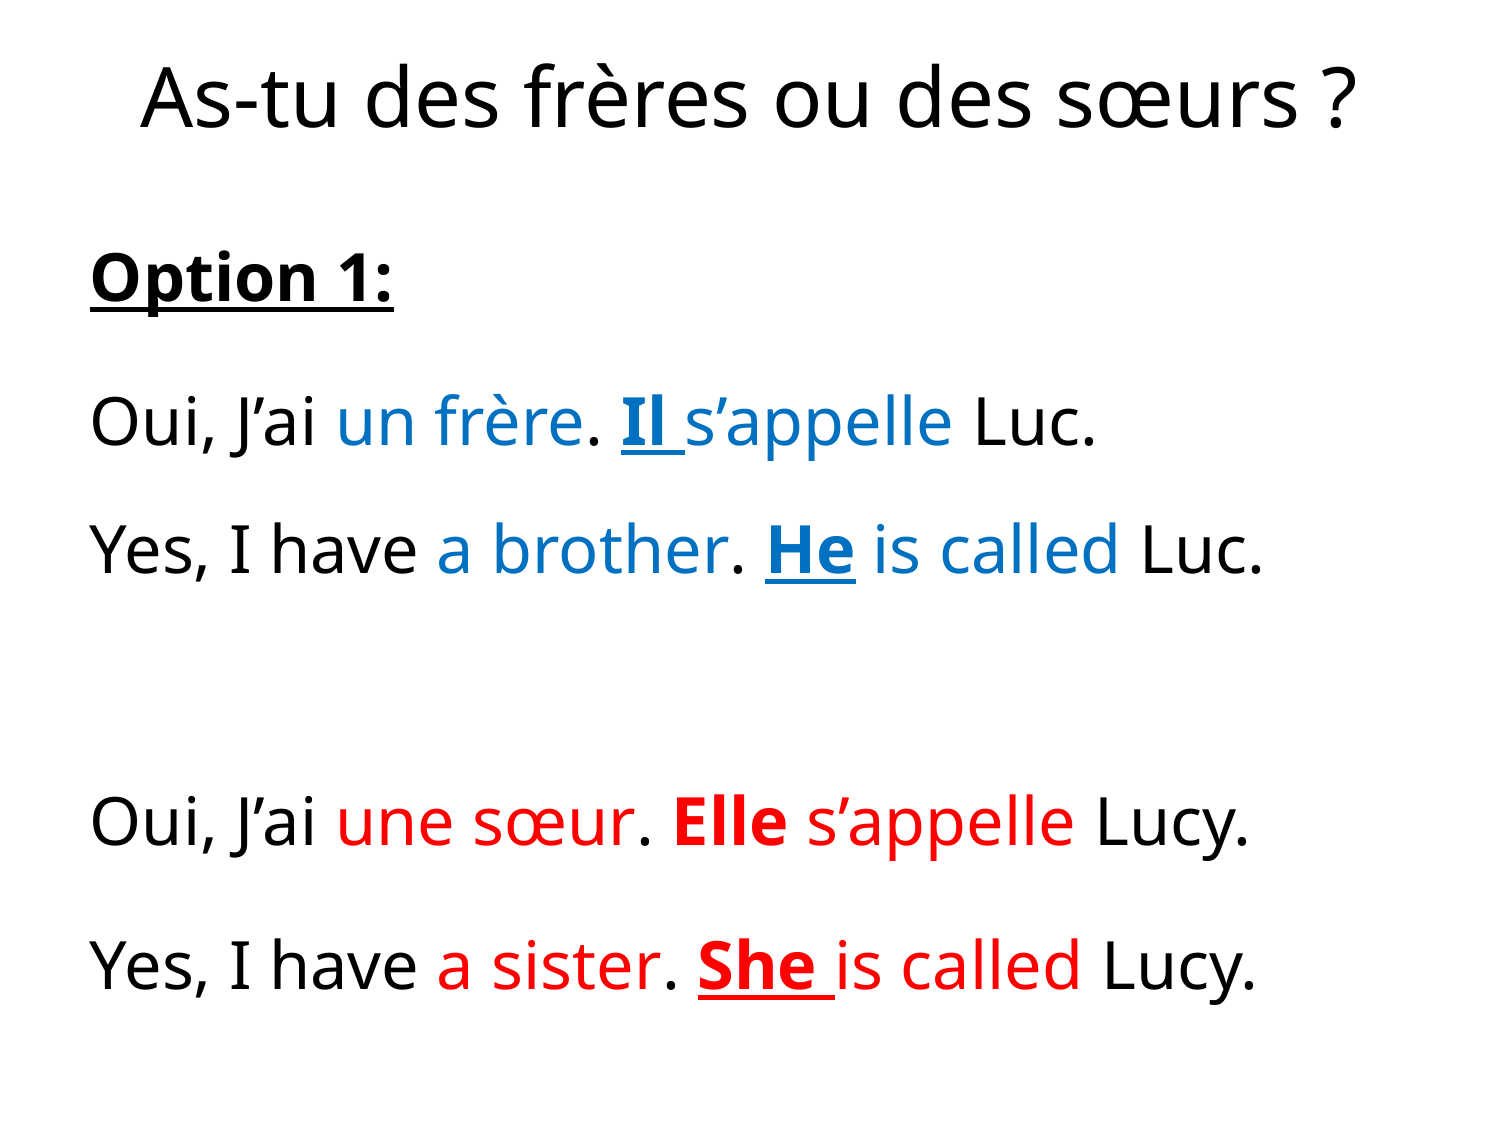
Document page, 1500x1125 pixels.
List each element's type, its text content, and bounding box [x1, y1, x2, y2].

text_box Option 1: Oui, J’ai un frère. Il s’appelle Luc. Yes, I have a brother. He is called Luc. Oui, J’ai une sœur. Elle s’appelle Lucy. Yes, I have a sister. She is called Lucy. [74, 243, 1425, 1125]
title As-tu des frères ou des sœurs ? [75, 19, 1425, 171]
